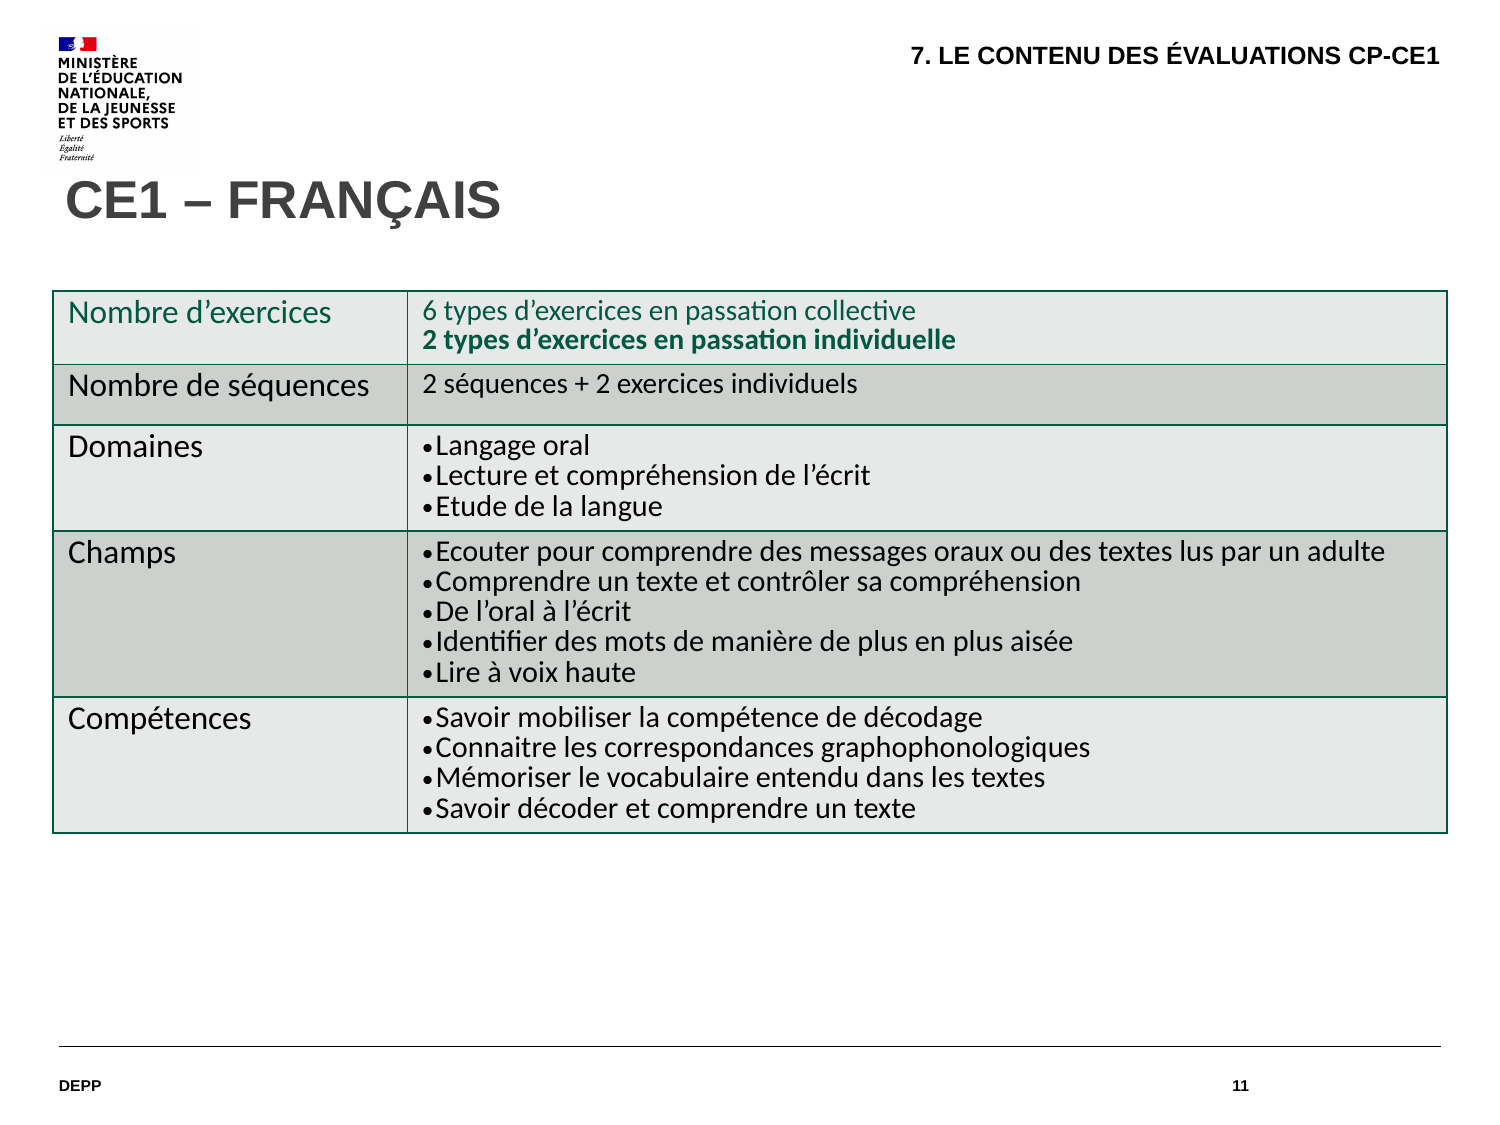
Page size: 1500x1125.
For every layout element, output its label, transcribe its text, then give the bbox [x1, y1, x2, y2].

title CE1 – FRANÇAIS [64, 172, 1447, 290]
table_cell Domaines [54, 426, 407, 530]
table_cell Langage oral Lecture et compréhension de l’écrit Etude de la langue [408, 426, 1446, 530]
table_cell Champs [54, 532, 407, 696]
picture [45, 23, 195, 174]
slide_number 11 [1028, 1046, 1249, 1125]
table_header 6 types d’exercices en passation collective 2 types d’exercices en passation individuelle [408, 292, 1446, 364]
table_header Nombre d’exercices [54, 292, 407, 364]
table_cell Compétences [54, 698, 407, 832]
table_cell Nombre de séquences [54, 365, 407, 424]
table_cell Savoir mobiliser la compétence de décodage Connaitre les correspondances graphophonologiques Mémoriser le vocabulaire entendu dans les textes Savoir décoder et comprendre un texte [408, 698, 1446, 832]
table_cell 2 séquences + 2 exercices individuels [408, 365, 1446, 424]
table_cell Ecouter pour comprendre des messages oraux ou des textes lus par un adulte Comprendre un texte et contrôler sa compréhension De l’oral à l’écrit Identifier des mots de manière de plus en plus aisée Lire à voix haute [408, 532, 1446, 696]
footer DEPP [59, 1046, 1028, 1125]
list 7. LE CONTENU DES ÉVALUATIONS CP-CE1 [543, 39, 1441, 119]
